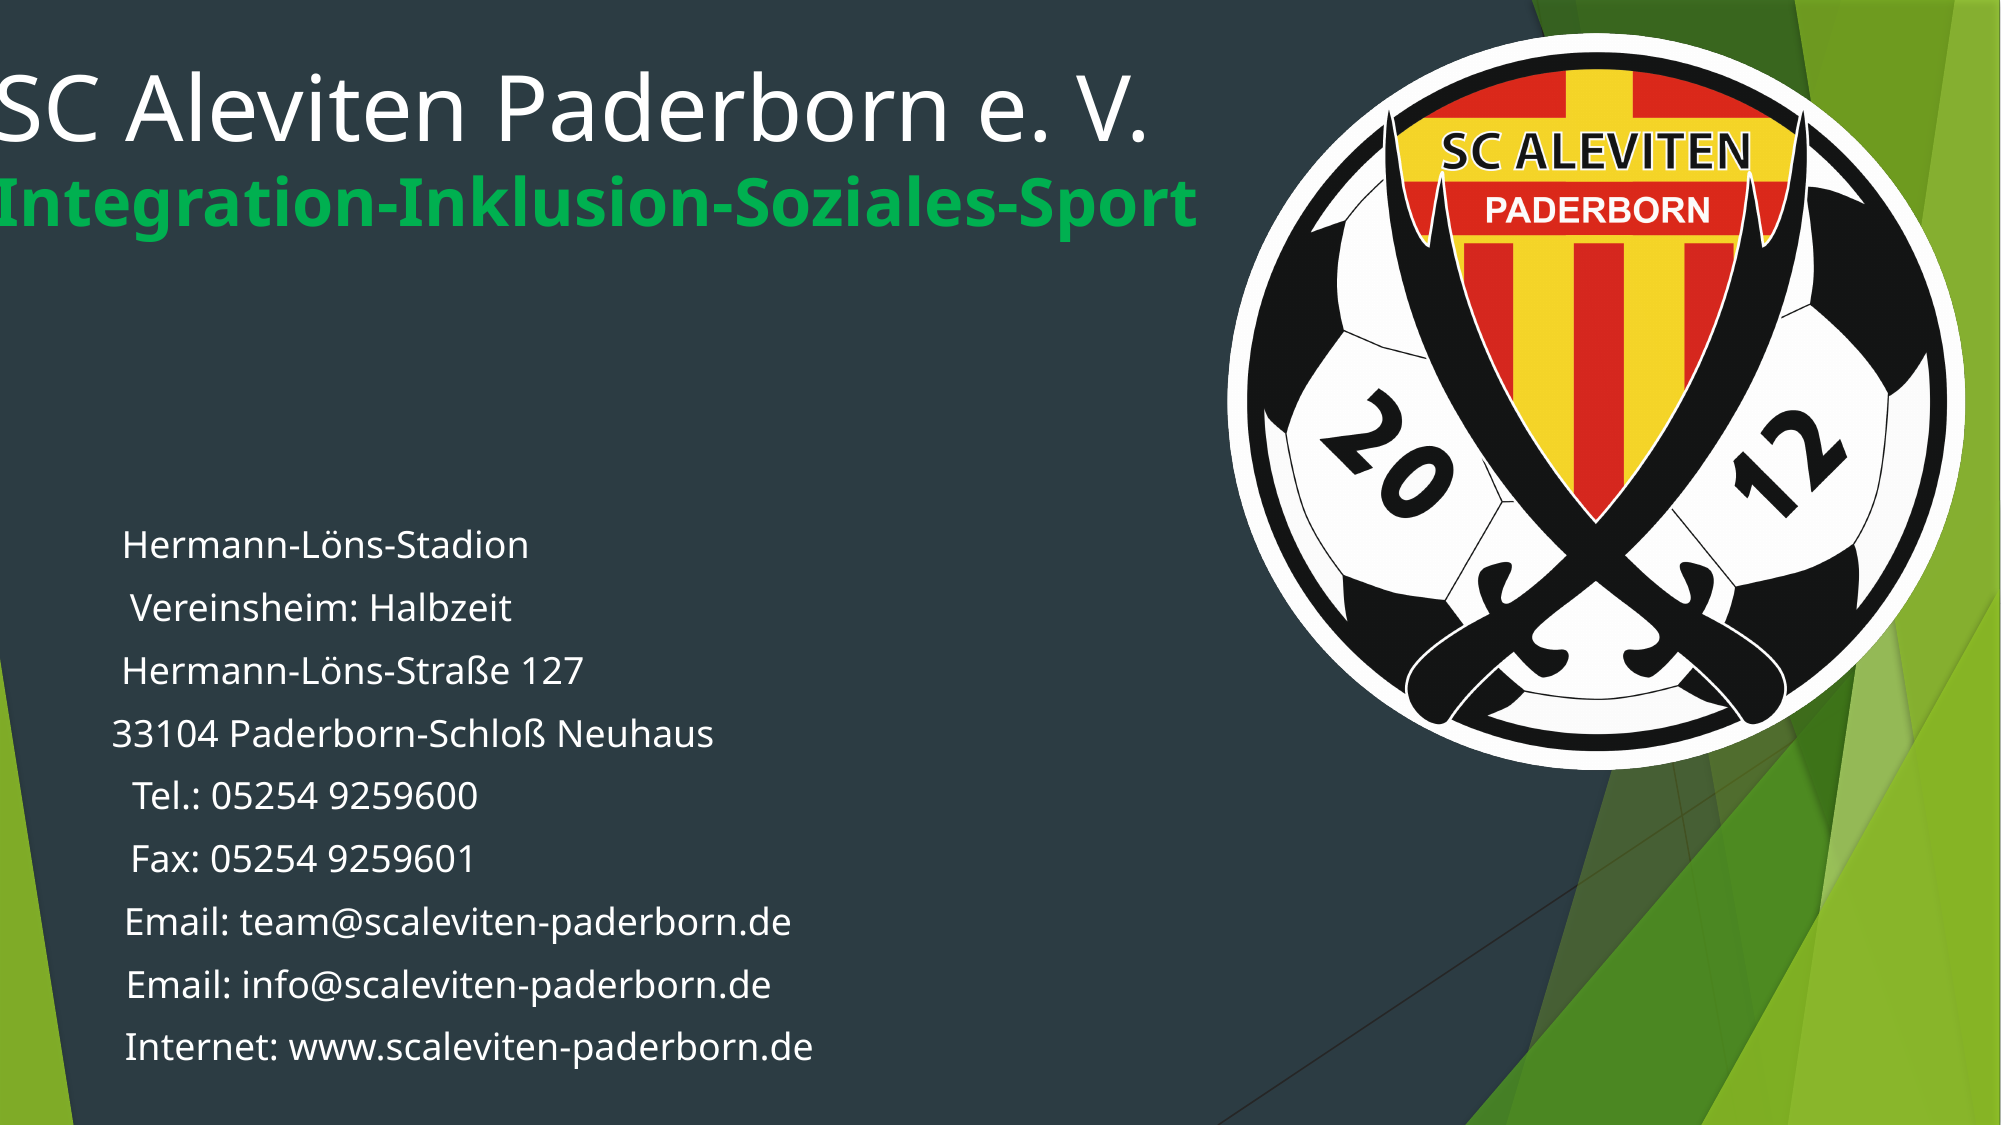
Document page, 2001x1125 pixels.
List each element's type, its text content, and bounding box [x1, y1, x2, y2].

text_box Vereinsheim: Halbzeit [115, 576, 528, 637]
text_box Tel.: 05254 9259600 [117, 764, 494, 825]
text_box SC Aleviten Paderborn e. V. Integration-Inklusion-Soziales-Sport [0, 42, 1214, 248]
text_box Hermann-Löns-Straße 127 [106, 639, 600, 700]
text_box Fax: 05254 9259601 [115, 827, 503, 888]
text_box Hermann-Löns-Stadion [106, 513, 545, 574]
text_box Internet: www.scaleviten-paderborn.de [110, 1015, 830, 1076]
text_box Email: info@scaleviten-paderborn.de [110, 953, 788, 1013]
text_box Email: team@scaleviten-paderborn.de [109, 890, 808, 951]
text_box 33104 Paderborn-Schloß Neuhaus [96, 702, 730, 762]
picture [1227, 31, 1967, 771]
